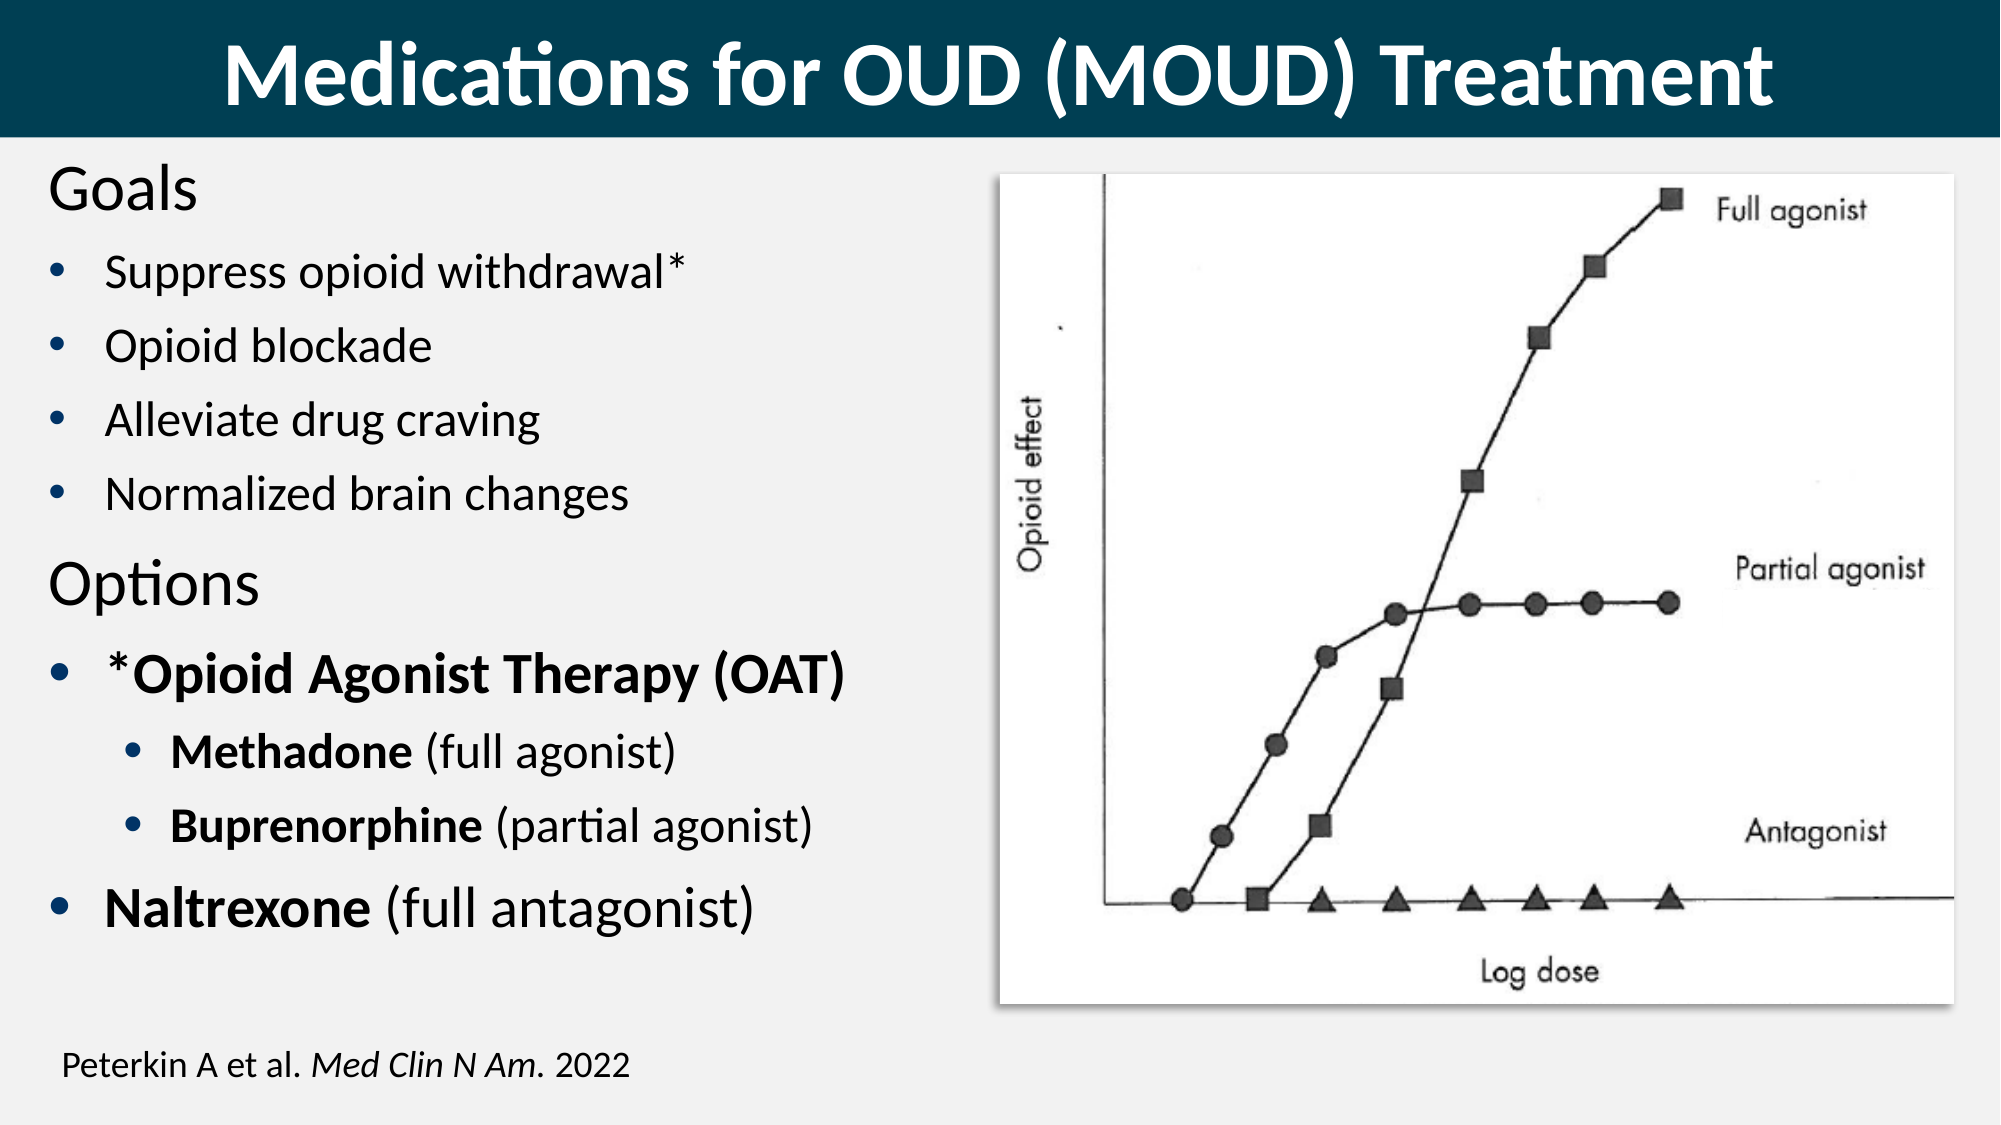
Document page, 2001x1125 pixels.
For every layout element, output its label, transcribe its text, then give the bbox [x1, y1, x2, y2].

list Goals Suppress opioid withdrawal* Opioid blockade Alleviate drug craving Normalized brain changes Options *Opioid Agonist Therapy (OAT) Methadone (full agonist) Buprenorphine (partial agonist) Naltrexone (full antagonist) [33, 145, 1317, 1033]
title Medications for OUD (MOUD) Treatment [0, 0, 2000, 138]
text_box Peterkin A et al. Med Clin N Am. 2022 [46, 1032, 646, 1093]
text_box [999, 174, 1955, 1004]
